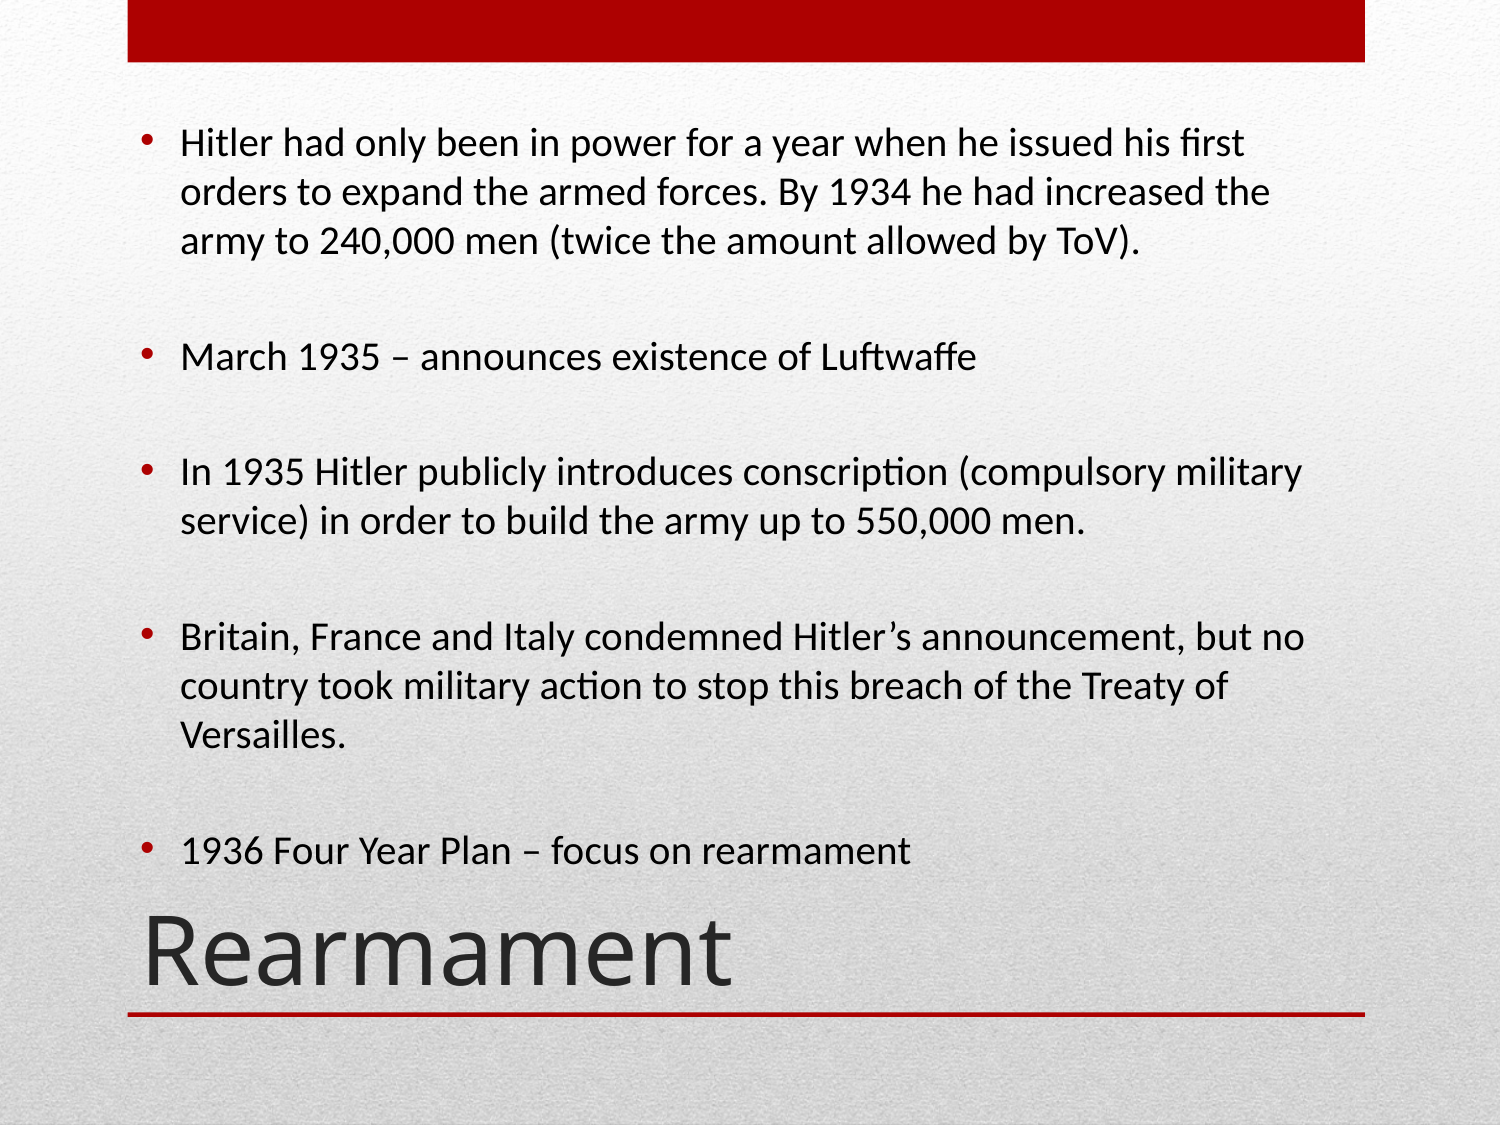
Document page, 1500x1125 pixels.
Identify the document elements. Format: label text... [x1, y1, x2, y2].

title Rearmament [125, 881, 1238, 1013]
list Hitler had only been in power for a year when he issued his first orders to expand the armed forces. By 1934 he had increased the army to 240,000 men (twice the amount allowed by ToV). March 1935 – announces existence of Luftwaffe In 1935 Hitler publicly introduces conscription (compulsory military service) in order to build the army up to 550,000 men. Britain, France and Italy condemned Hitler’s announcement, but no country took military action to stop this breach of the Treaty of Versailles. 1936 Four Year Plan – focus on rearmament [125, 107, 1363, 881]
